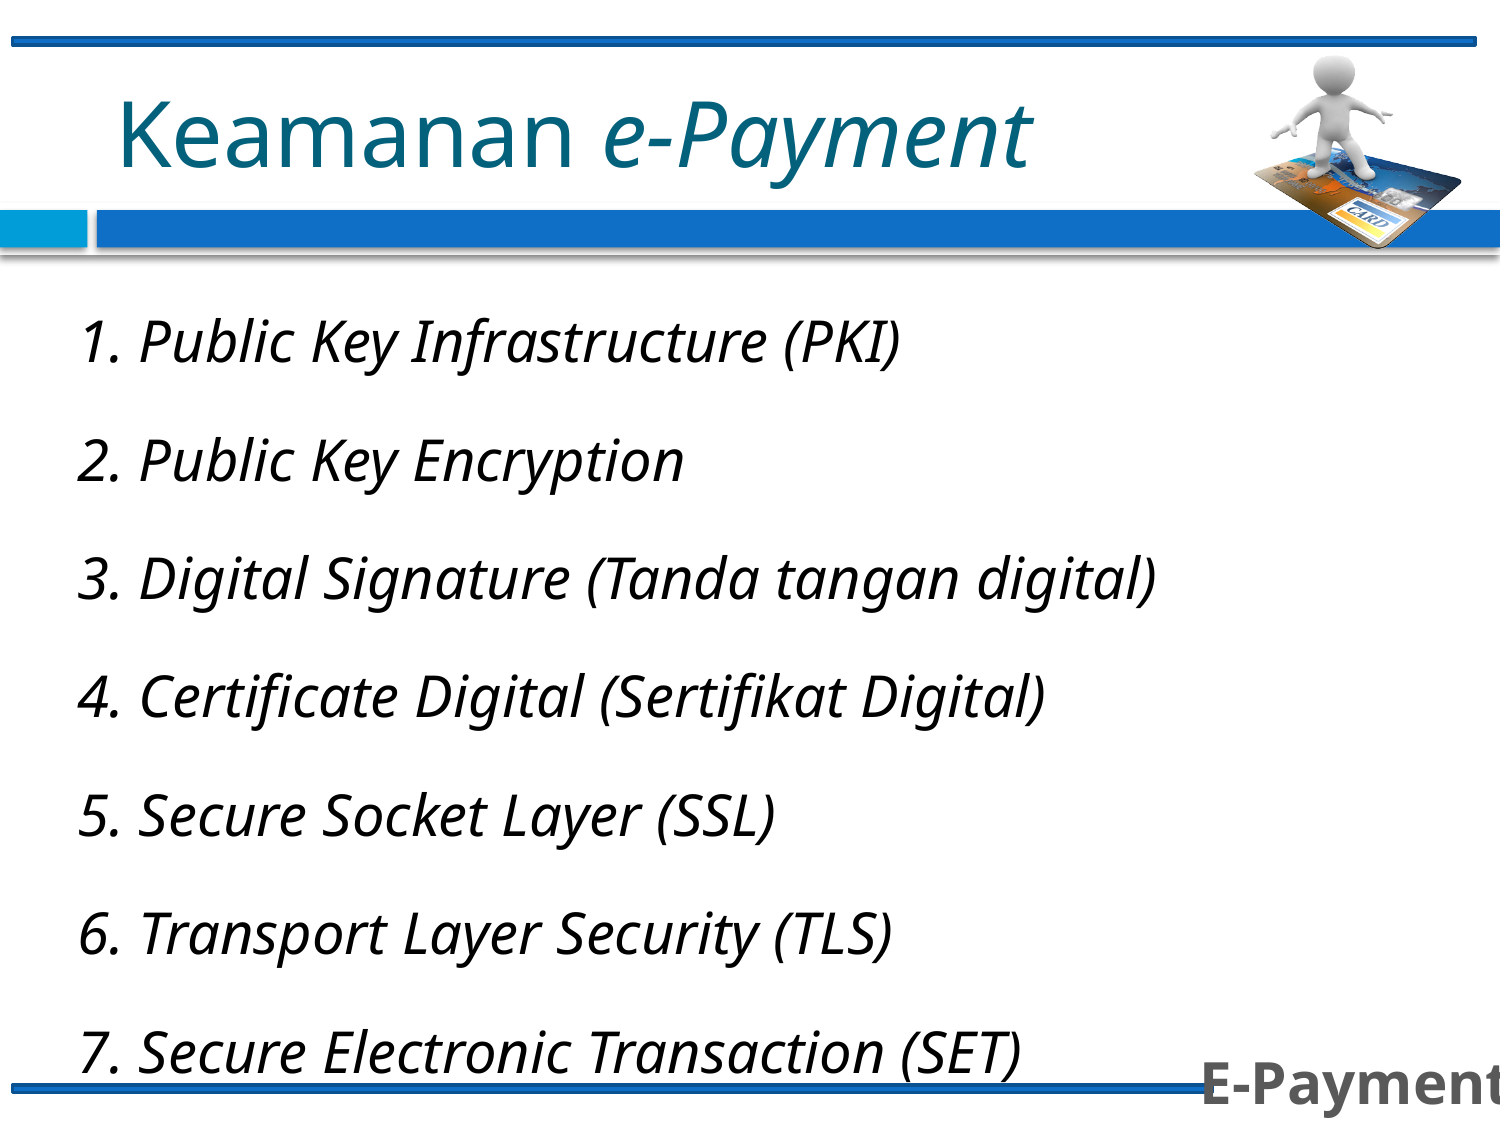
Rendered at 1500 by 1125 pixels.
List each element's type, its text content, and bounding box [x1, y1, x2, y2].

text_box [11, 1083, 1185, 1094]
text_box [11, 36, 1477, 47]
title Keamanan e-Payment [100, 50, 1225, 213]
picture [1249, 49, 1463, 250]
list 1. Public Key Infrastructure (PKI) 2. Public Key Encryption 3. Digital Signature (Tanda tangan digital) 4. Certificate Digital (Sertifikat Digital) 5. Secure Socket Layer (SSL) 6. Transport Layer Security (TLS) 7. Secure Electronic Transaction (SET) [62, 1094, 1185, 1100]
list 1. Public Key Infrastructure (PKI) 2. Public Key Encryption 3. Digital Signature (Tanda tangan digital) 4. Certificate Digital (Sertifikat Digital) 5. Secure Socket Layer (SSL) 6. Transport Layer Security (TLS) 7. Secure Electronic Transaction (SET) [62, 262, 1425, 1083]
text_box E-Payment [1185, 1039, 1500, 1124]
